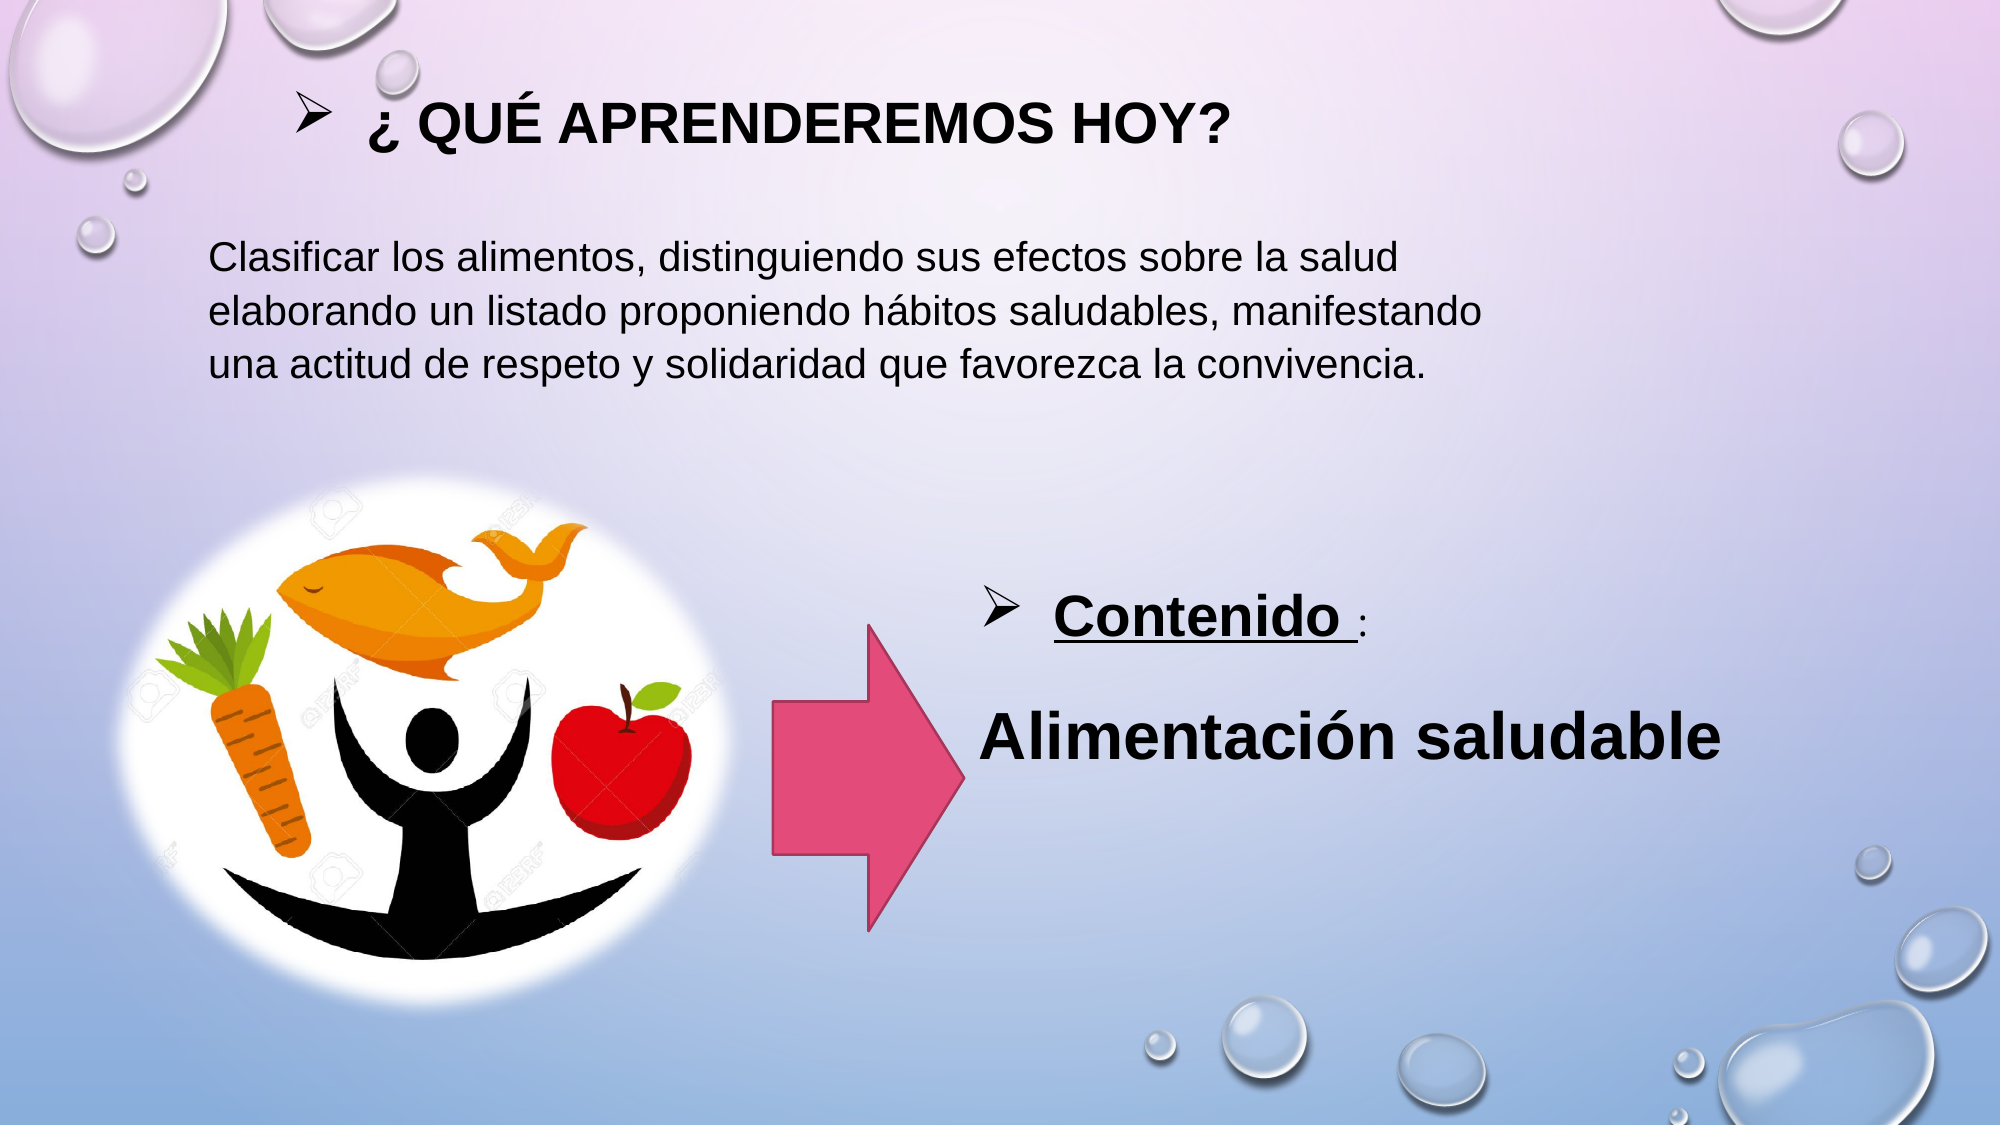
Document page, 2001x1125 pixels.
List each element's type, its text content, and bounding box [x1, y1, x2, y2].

text_box Clasificar los alimentos, distinguiendo sus efectos sobre la salud elaborando un listado proponiendo hábitos saludables, manifestando una actitud de respeto y solidaridad que favorezca la convivencia. [193, 219, 1525, 395]
text_box Contenido : Alimentación saludable [964, 571, 1771, 781]
text_box ¿ QUÉ APRENDEREMOS HOY? [276, 77, 1366, 163]
picture [0, 0, 2000, 1125]
text_box [771, 623, 966, 933]
